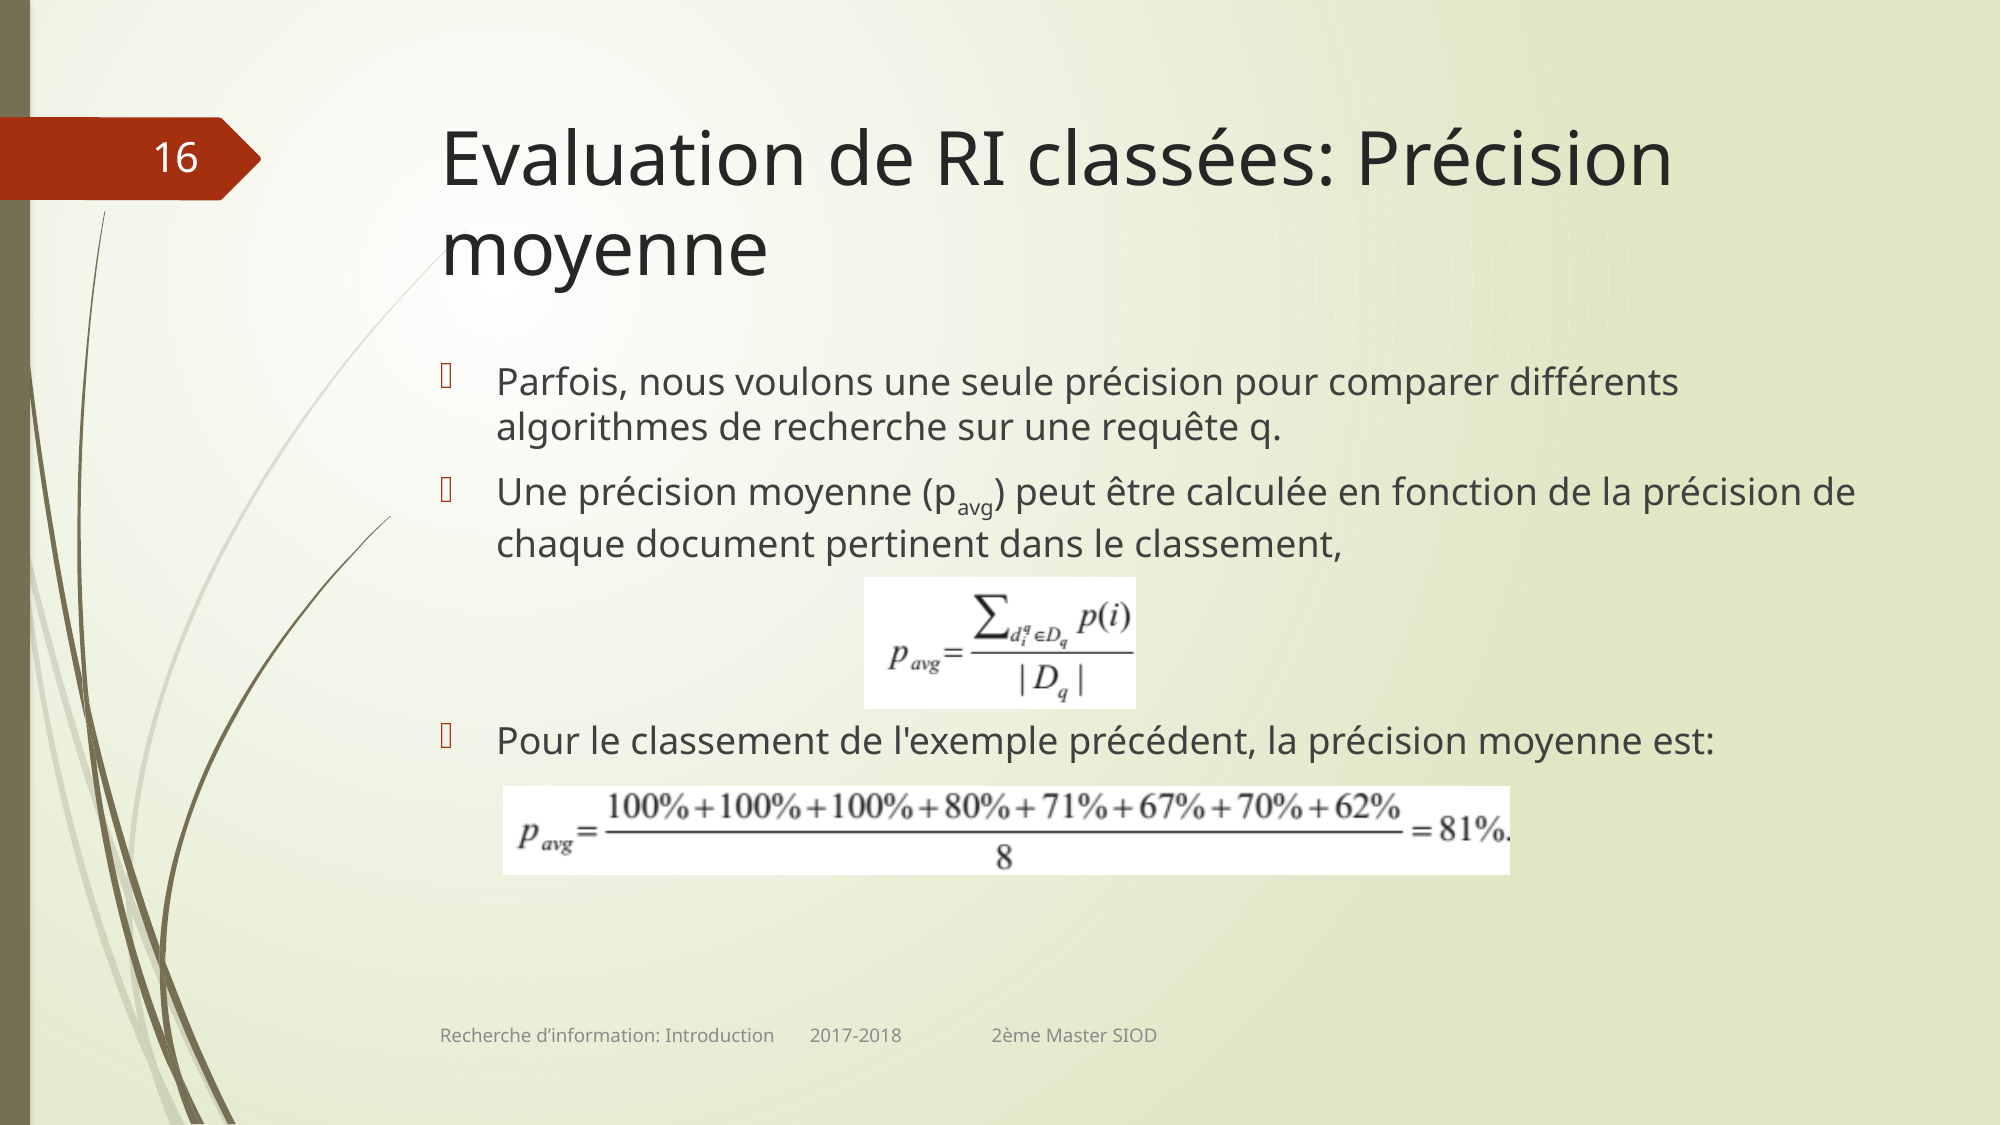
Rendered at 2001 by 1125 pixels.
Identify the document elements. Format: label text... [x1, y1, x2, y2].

slide_number 16 [87, 129, 216, 190]
footer Recherche d’information: Introduction 2017-2018 2ème Master SIOD [424, 1006, 1675, 1067]
picture [863, 577, 1137, 710]
list Parfois, nous voulons une seule précision pour comparer différents algorithmes de recherche sur une requête q. Une précision moyenne (pavg) peut être calculée en fonction de la précision de chaque document pertinent dans le classement, Pour le classement de l'exemple précédent, la précision moyenne est: [424, 350, 1888, 970]
picture [502, 786, 1510, 875]
title Evaluation de RI classées: Précision moyenne [425, 102, 1888, 313]
